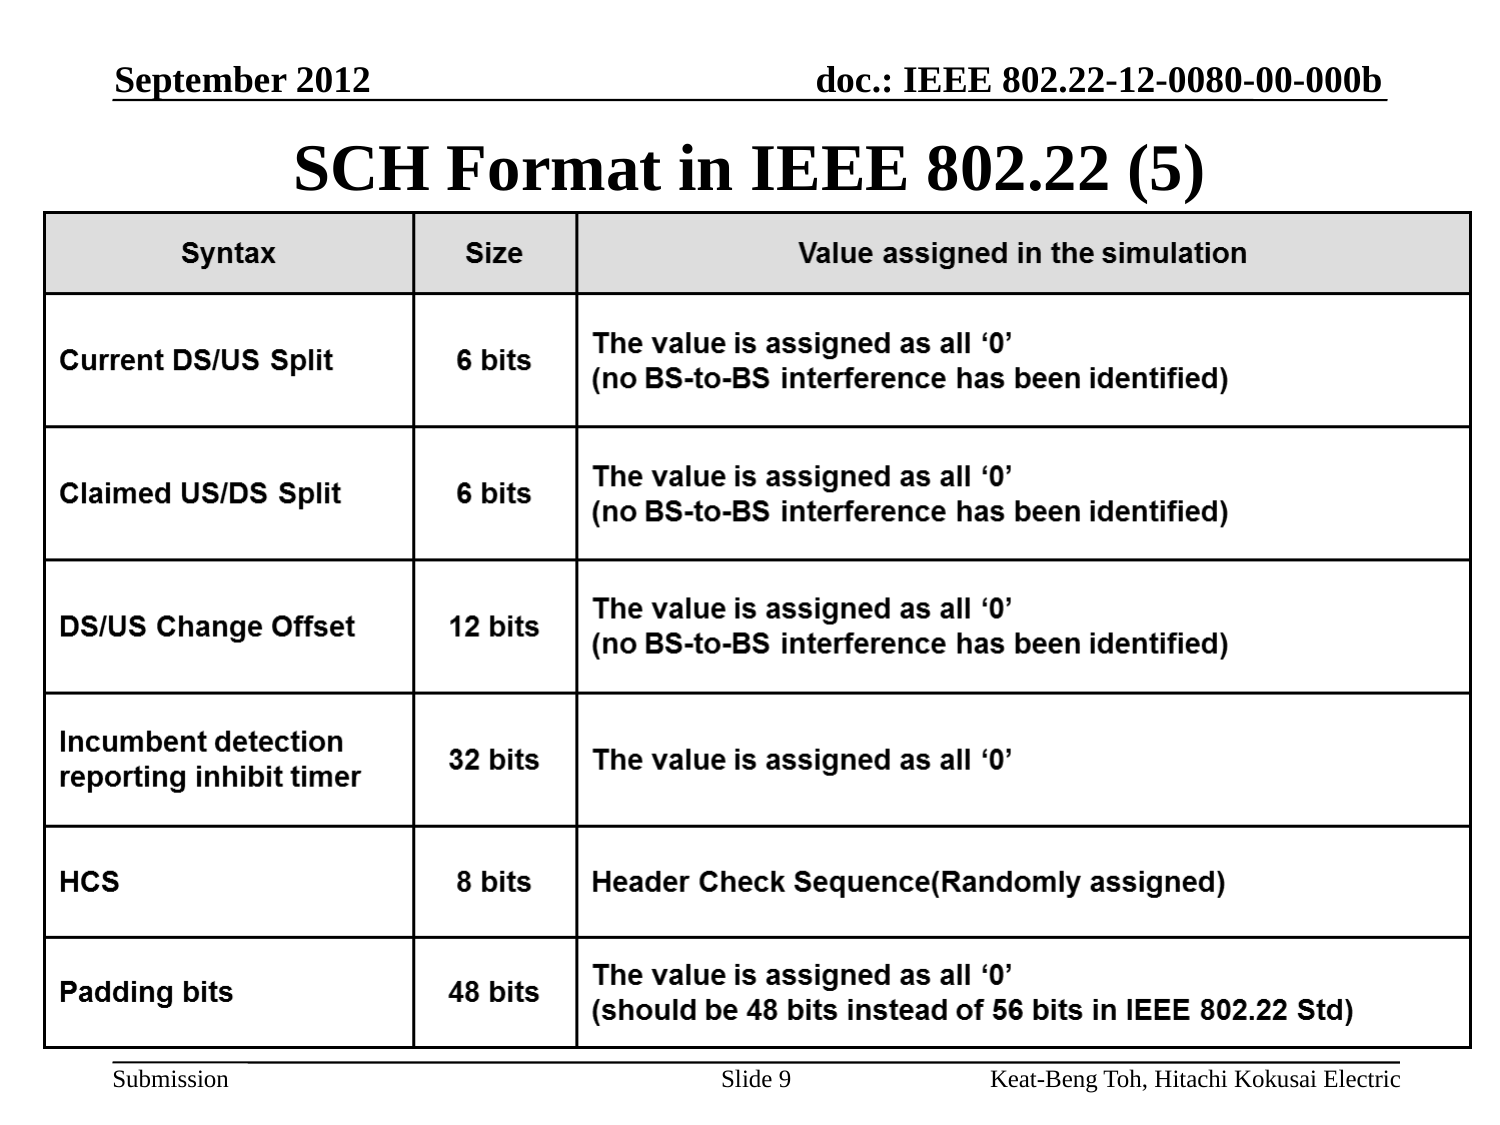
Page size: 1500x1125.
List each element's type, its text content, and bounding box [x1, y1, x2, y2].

footer Keat-Beng Toh, Hitachi Kokusai Electric [983, 1061, 1402, 1093]
title SCH Format in IEEE 802.22 (5) [112, 76, 1388, 209]
picture [41, 211, 1472, 1049]
slide_number Slide 9 [720, 1061, 792, 1093]
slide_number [114, 54, 374, 76]
